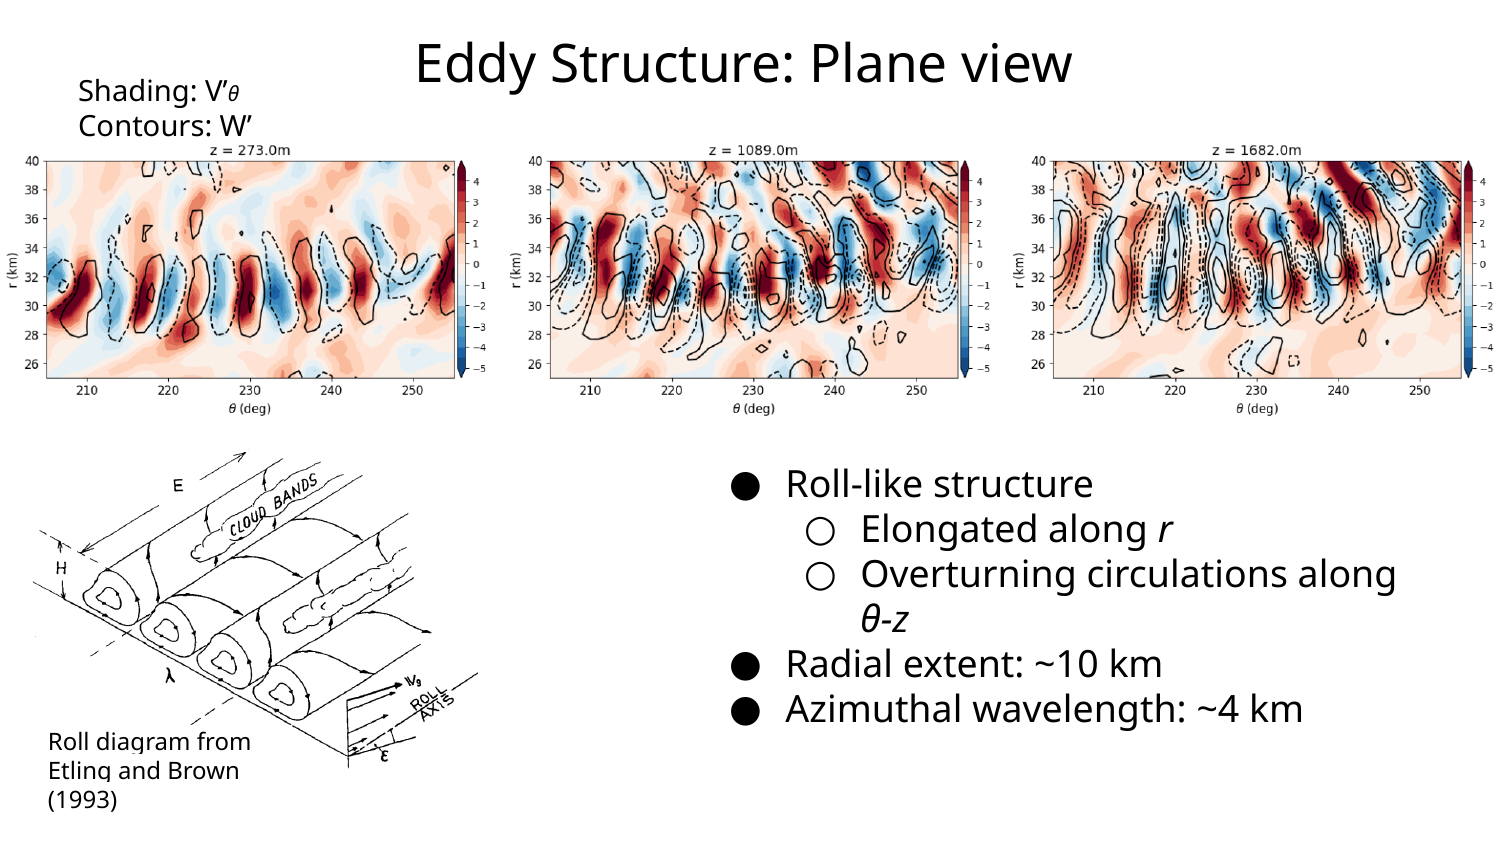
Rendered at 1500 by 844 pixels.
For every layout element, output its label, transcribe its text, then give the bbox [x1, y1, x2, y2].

text_box Shading: V’θ Contours: W’ [63, 57, 504, 135]
picture [0, 137, 1500, 770]
title Eddy Structure: Plane view [146, 14, 1342, 109]
text_box Roll-like structure Elongated along r Overturning circulations along θ-z Radial extent: ~10 km Azimuthal wavelength: ~4 km [695, 444, 1425, 745]
